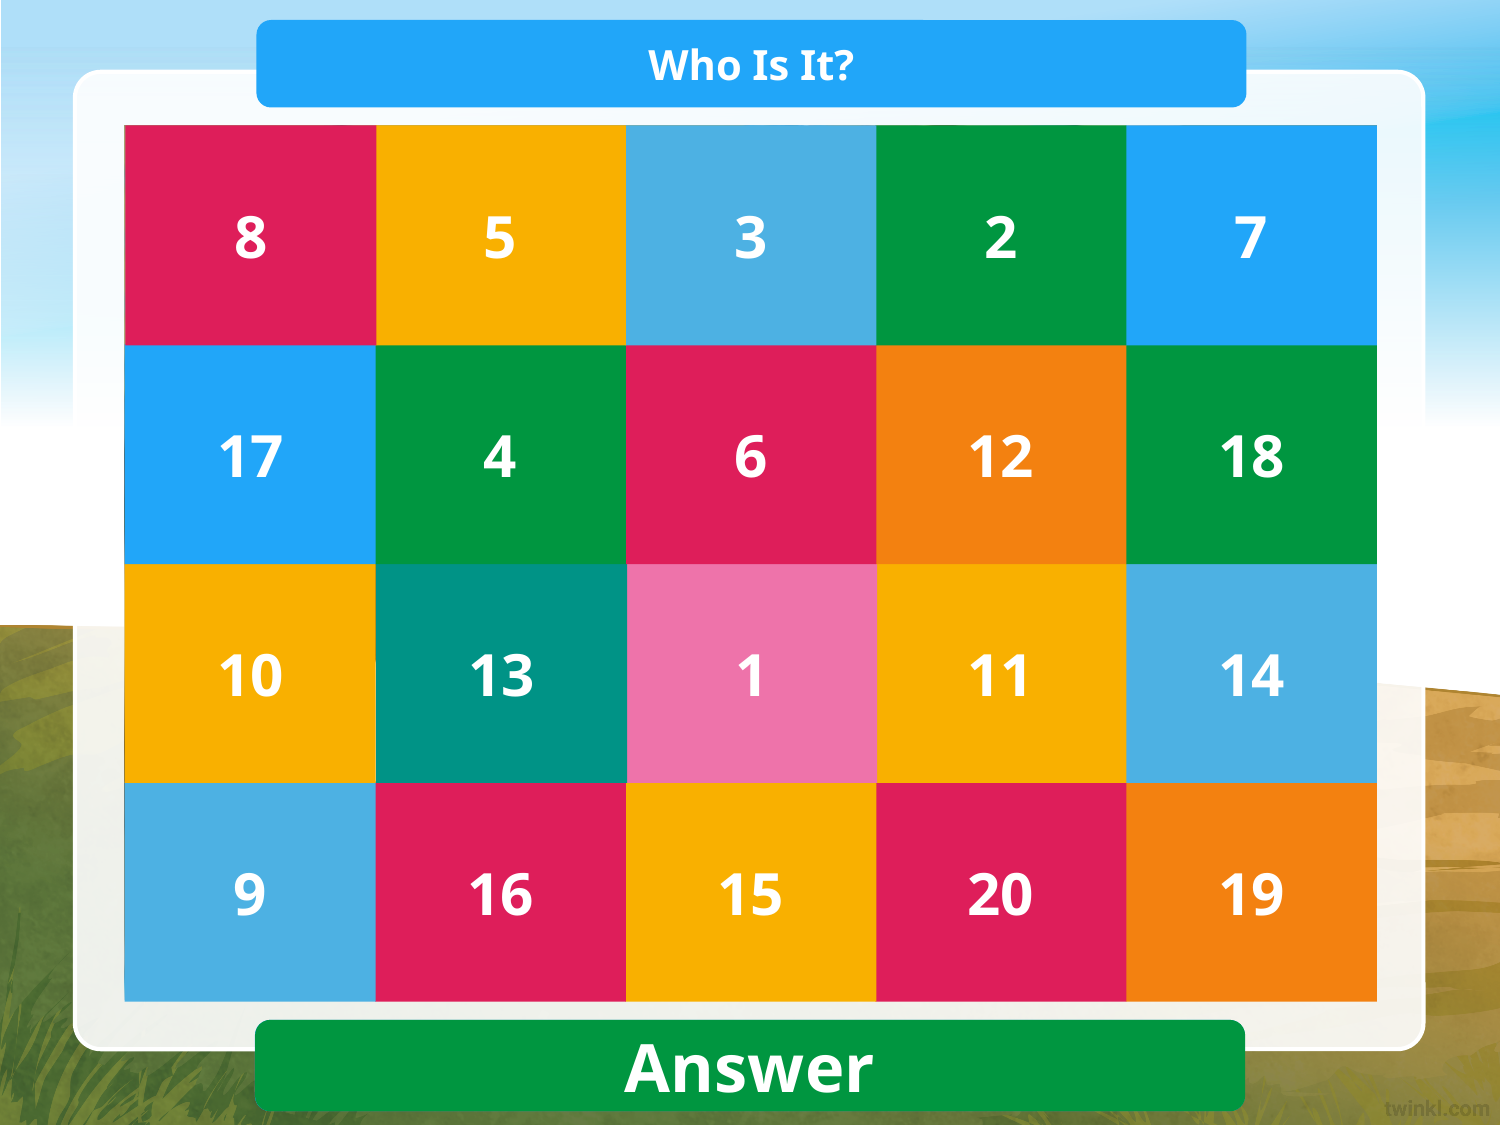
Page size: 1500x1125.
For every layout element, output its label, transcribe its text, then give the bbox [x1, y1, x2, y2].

text_box 19 [1128, 784, 1378, 1003]
text_box Who Is It? [255, 18, 1248, 109]
picture [0, 0, 1500, 1125]
text_box Answer [254, 1018, 1247, 1113]
